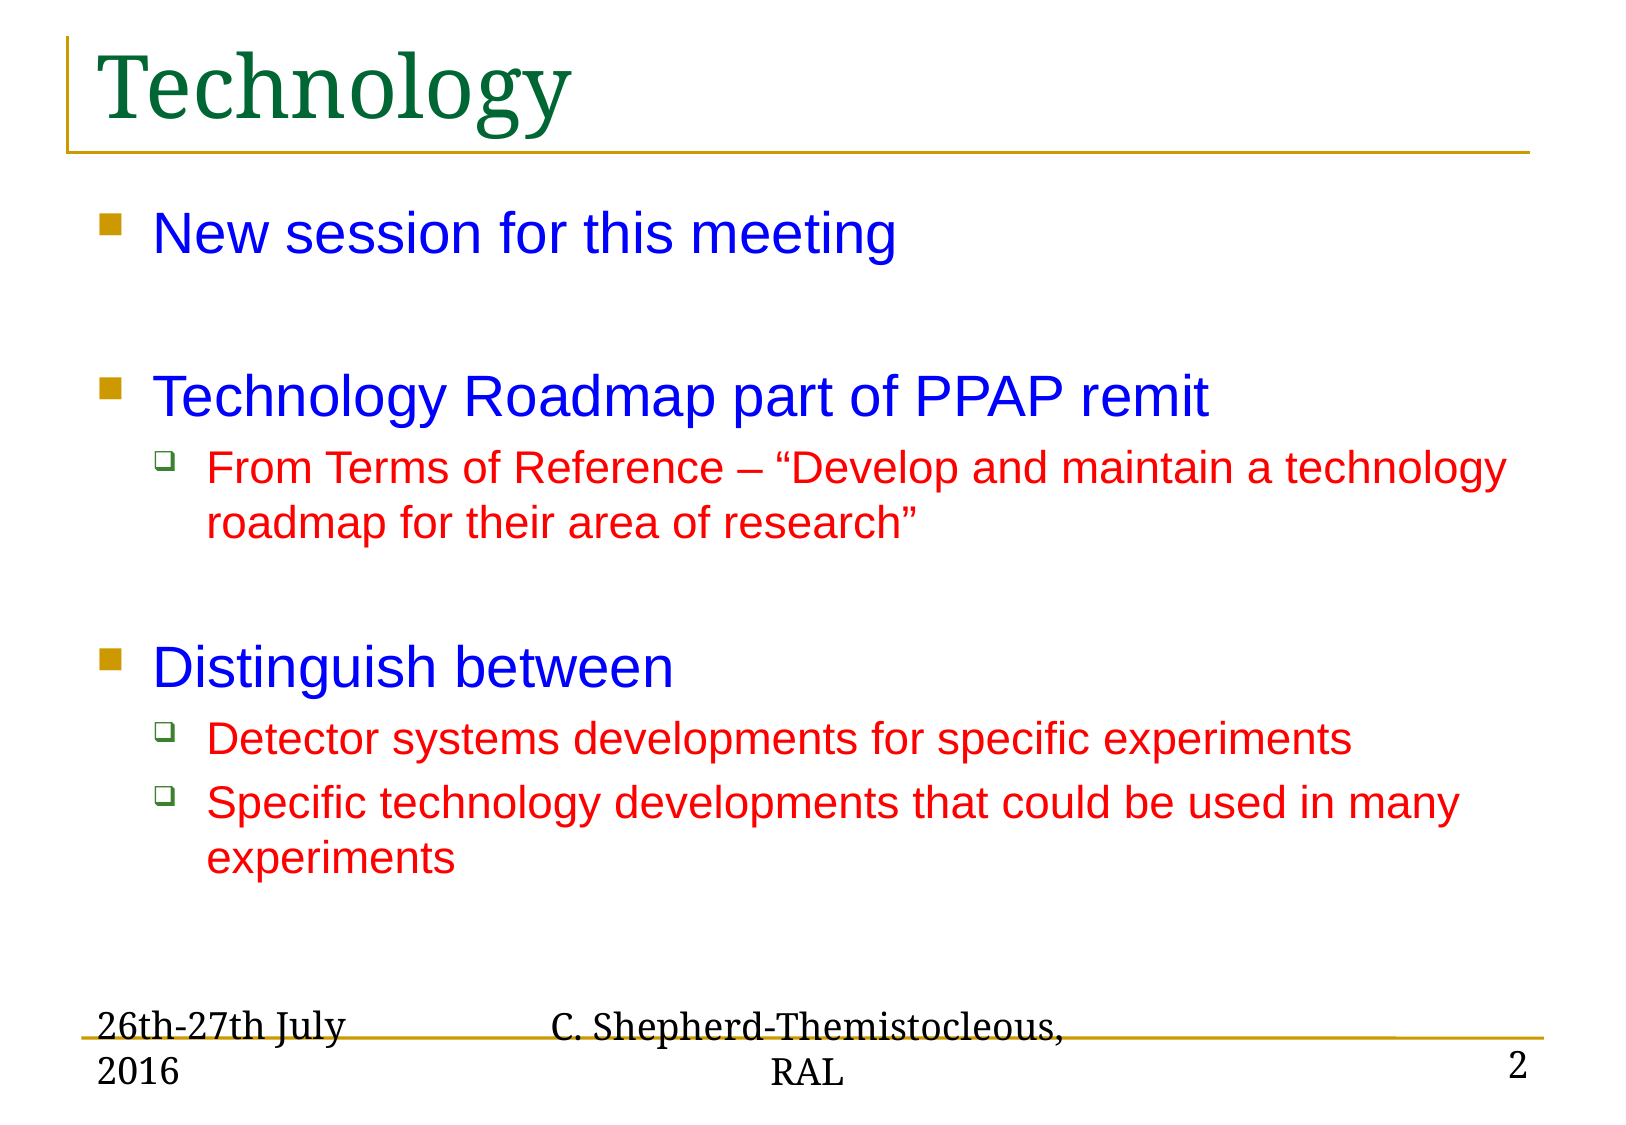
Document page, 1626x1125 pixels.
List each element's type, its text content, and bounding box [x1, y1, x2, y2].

title Technology [81, 23, 1544, 131]
list New session for this meeting Technology Roadmap part of PPAP remit From Terms of Reference – “Develop and maintain a technology roadmap for their area of research” Distinguish between Detector systems developments for specific experiments Specific technology developments that could be used in many experiments [81, 187, 1544, 1035]
slide_number 2 [1164, 1049, 1544, 1100]
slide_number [80, 1045, 461, 1100]
footer C. Shepherd-Themistocleous, RAL [524, 1048, 1091, 1101]
